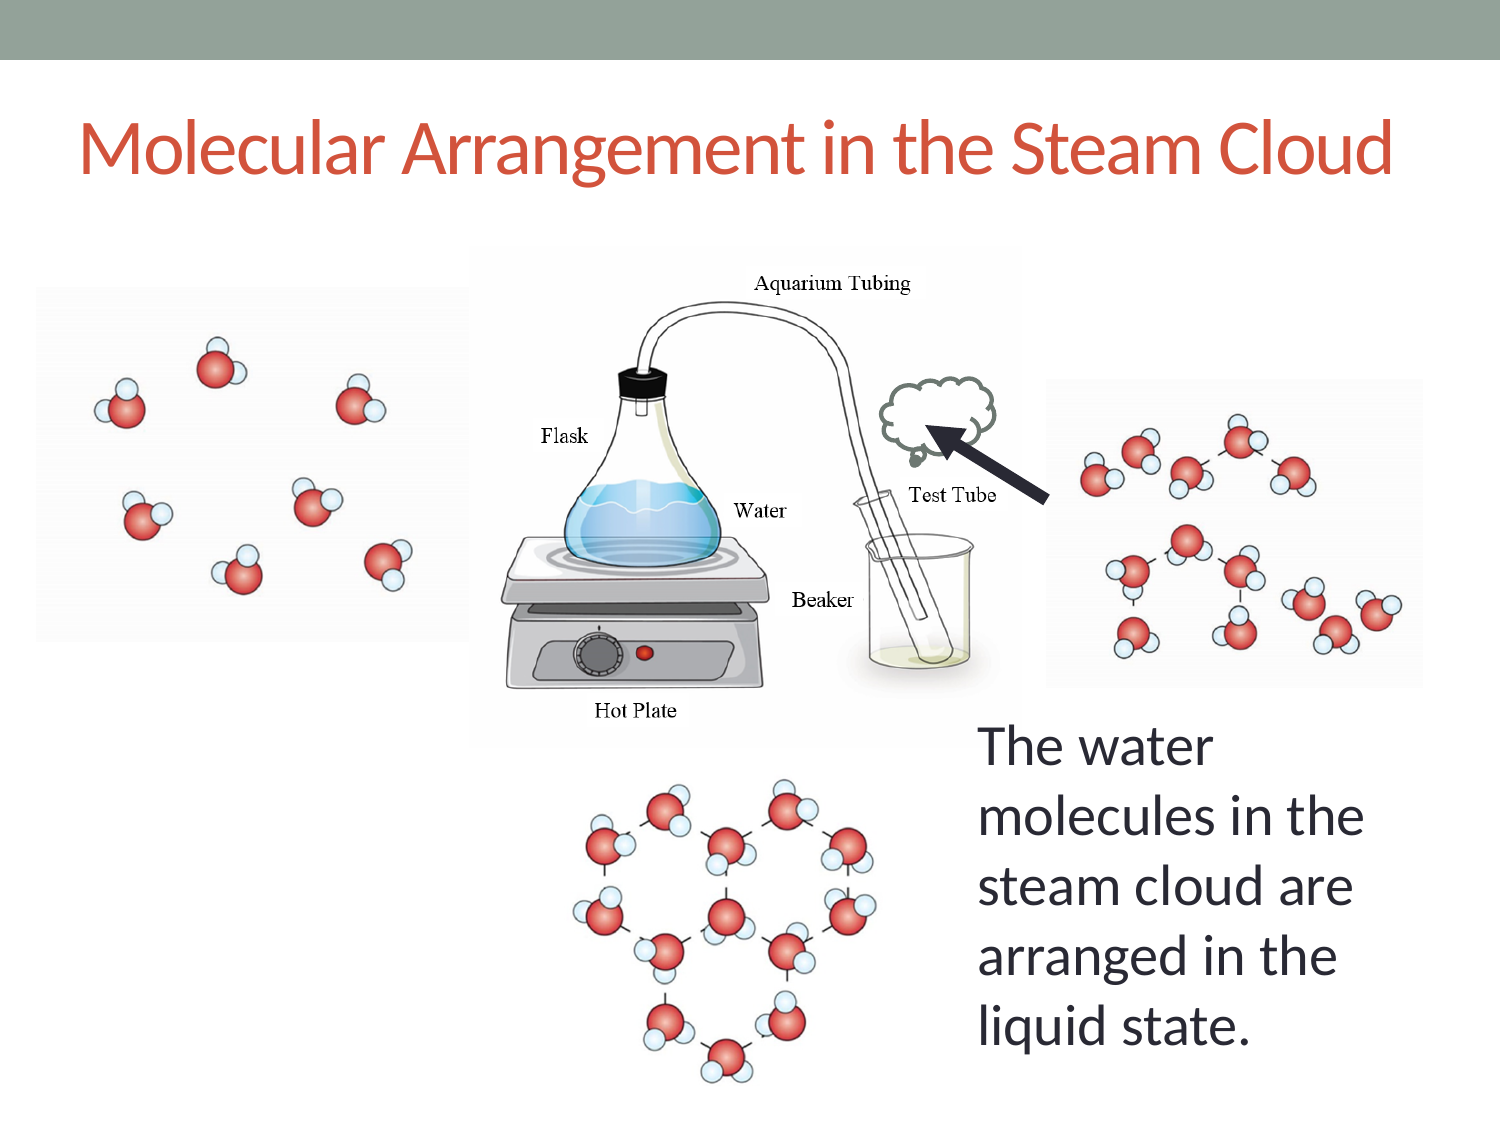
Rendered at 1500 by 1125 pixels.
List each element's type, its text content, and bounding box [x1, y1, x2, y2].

picture [549, 749, 901, 1101]
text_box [466, 245, 1030, 749]
text_box The water molecules in the steam cloud are arranged in the liquid state. [962, 699, 1400, 1065]
picture [35, 287, 469, 642]
picture [1046, 379, 1423, 688]
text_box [924, 424, 1047, 501]
title Molecular Arrangement in the Steam Cloud [62, 61, 1425, 224]
